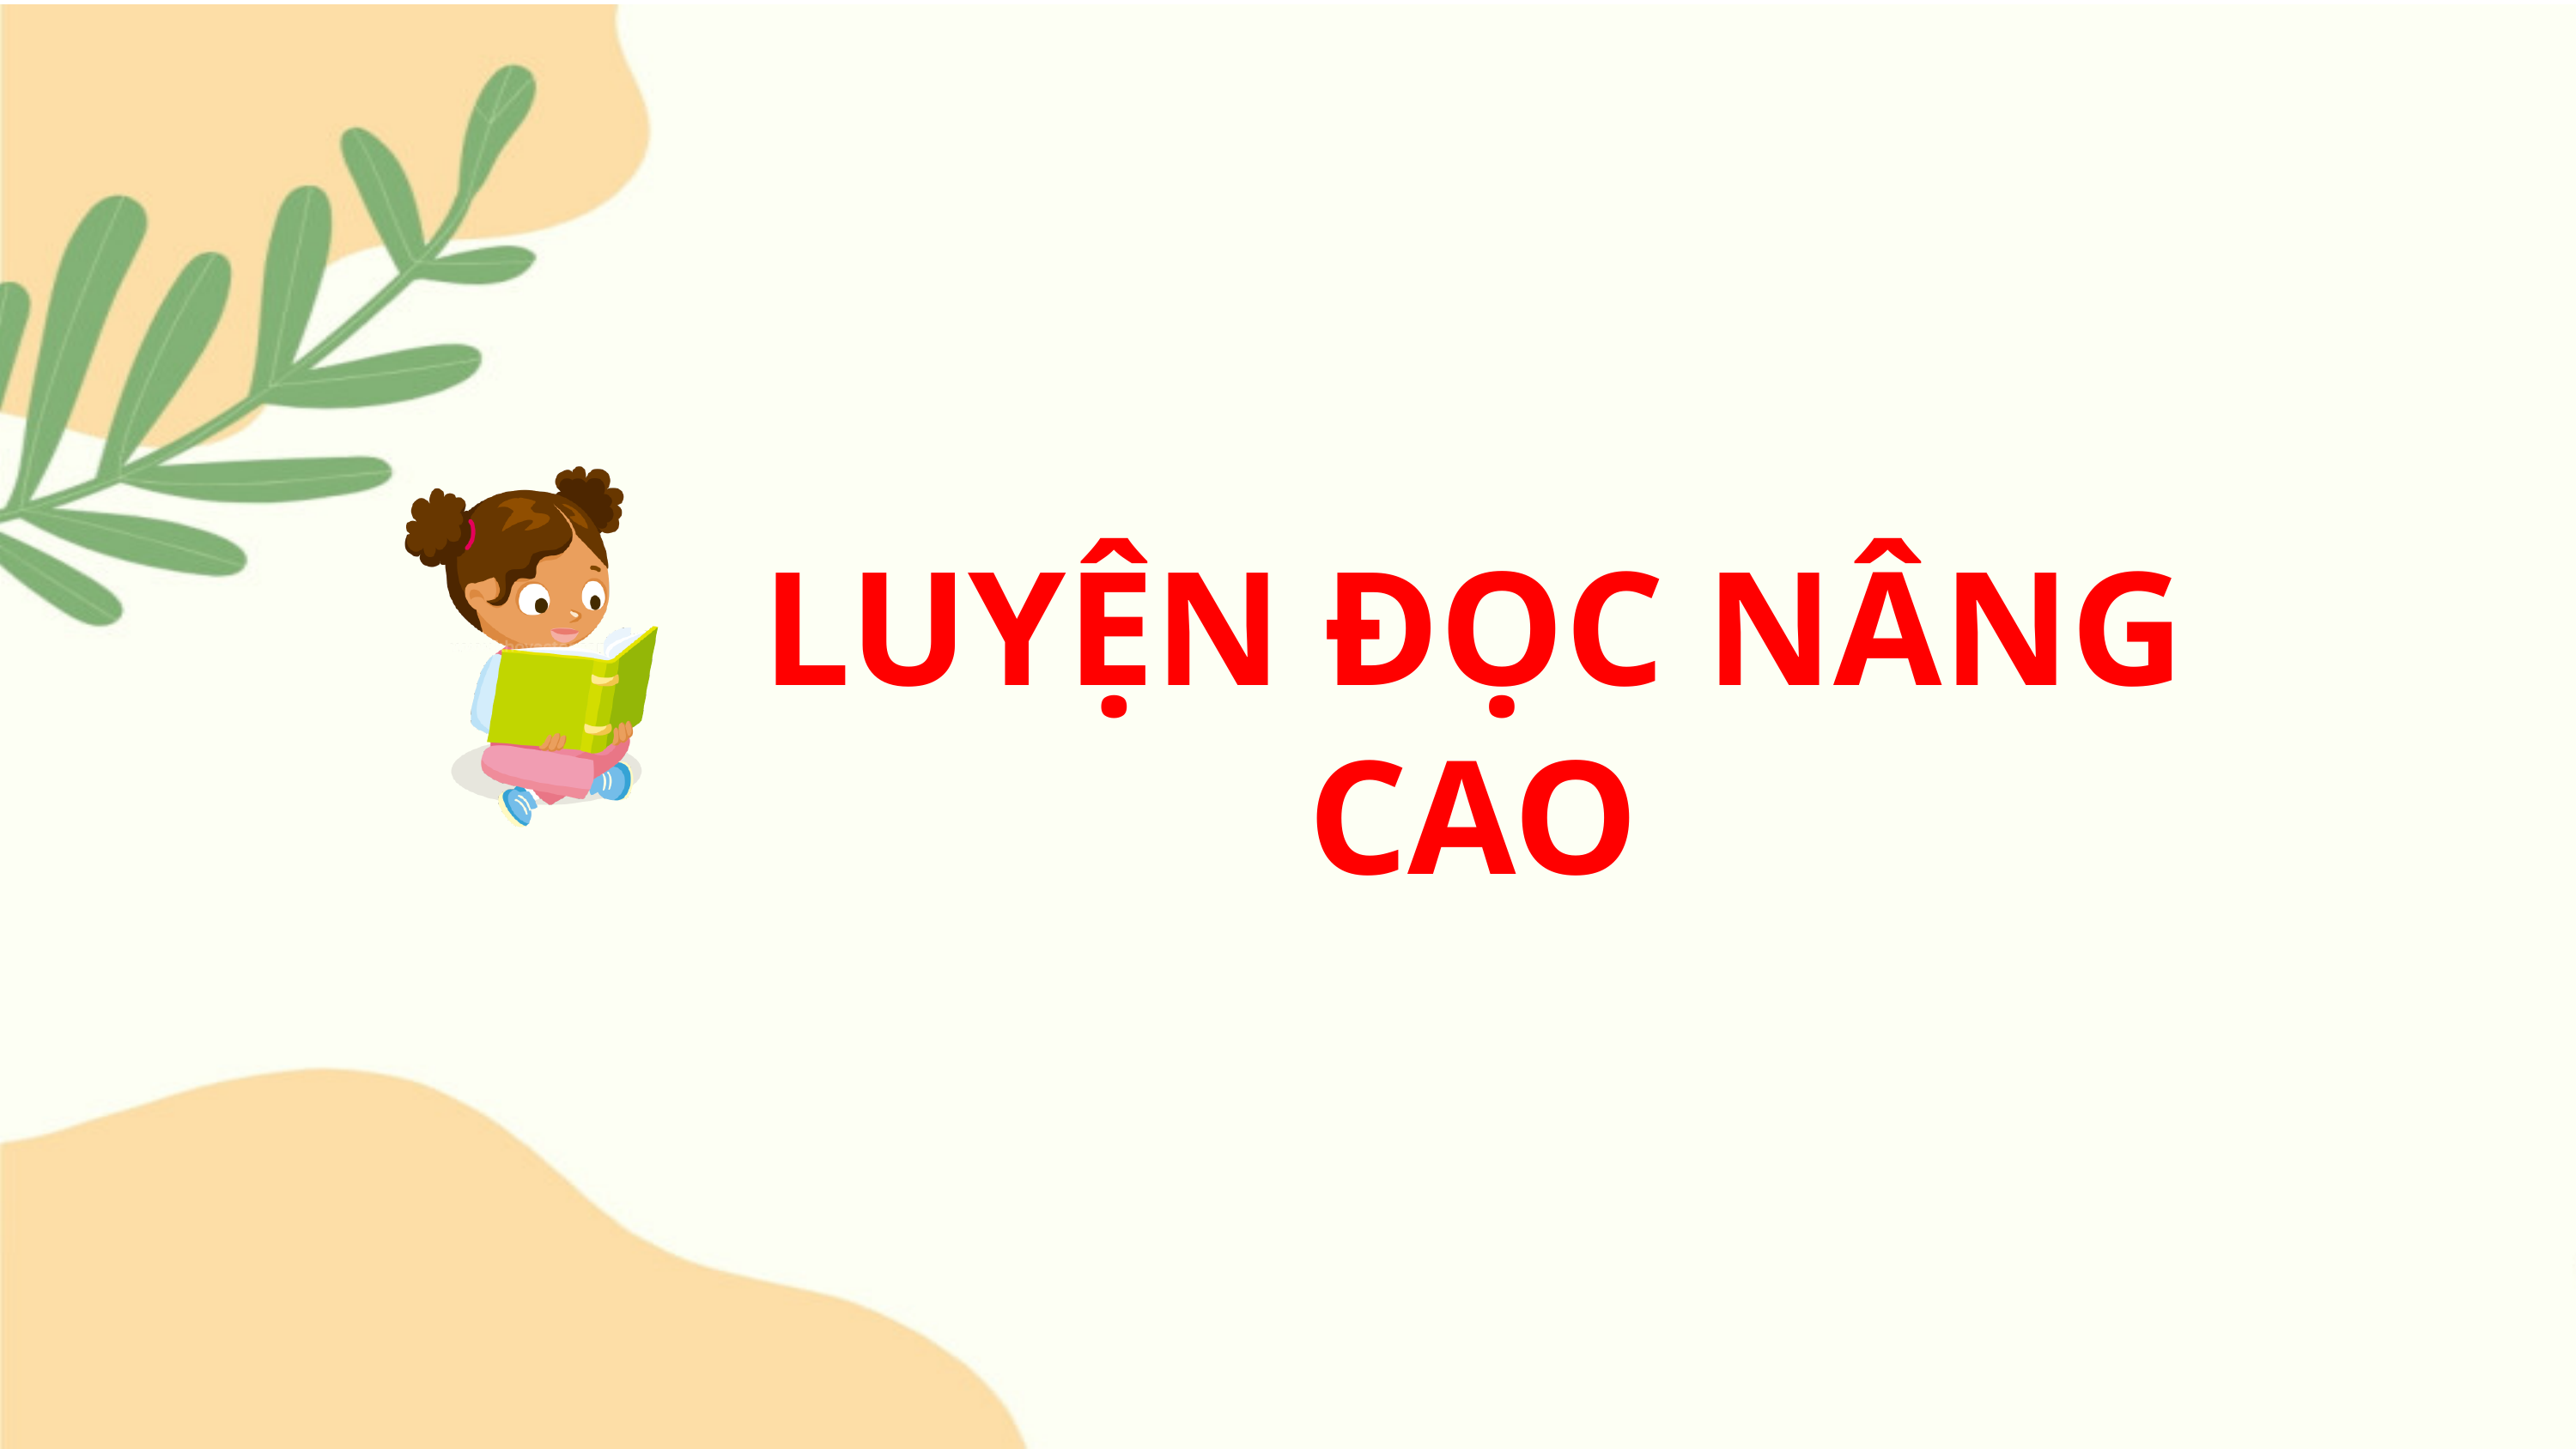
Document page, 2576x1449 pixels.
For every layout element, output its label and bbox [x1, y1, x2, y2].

picture [0, 4, 2576, 1449]
text_box [329, 445, 2247, 848]
